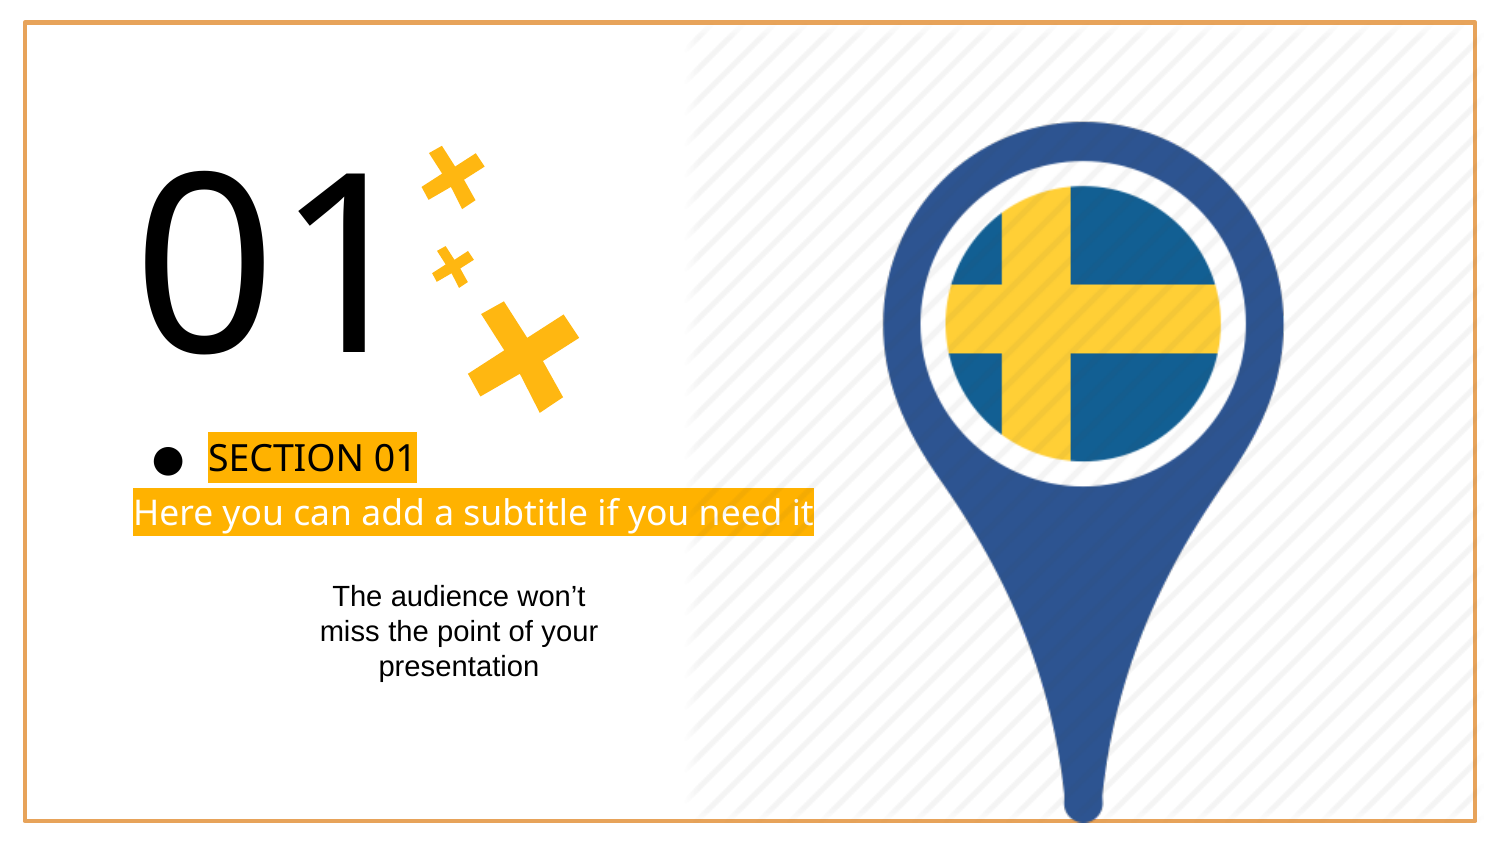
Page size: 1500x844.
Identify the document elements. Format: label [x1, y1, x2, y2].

picture [683, 22, 1484, 823]
text_box [24, 22, 683, 822]
